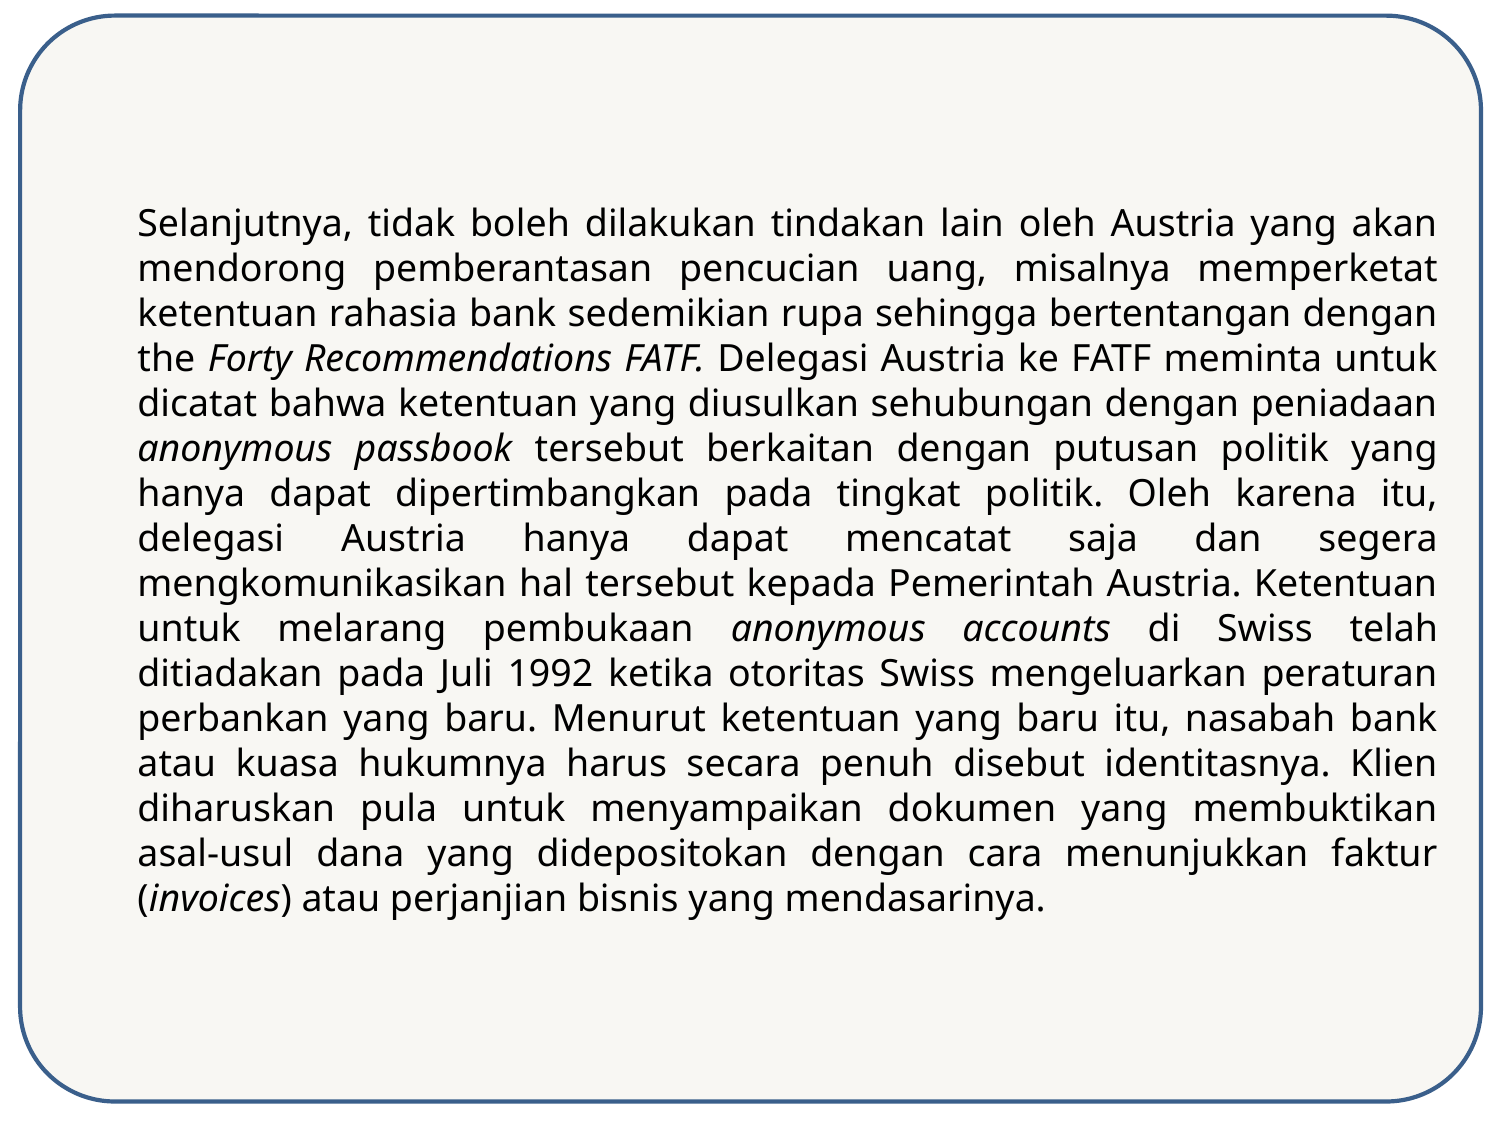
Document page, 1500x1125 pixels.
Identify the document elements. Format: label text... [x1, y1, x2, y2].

slide_number 7 [1074, 1042, 1425, 1103]
text_box Selanjutnya, tidak boleh dilakukan tindakan lain oleh Austria yang akan mendorong pemberantasan pencucian uang, misalnya memperketat ketentuan rahasia bank sedemikian rupa sehingga bertentangan dengan the Forty Recommendations FATF. Delegasi Austria ke FATF meminta untuk dicatat bahwa ketentuan yang diusulkan sehubungan dengan peniadaan anonymous passbook tersebut berkaitan dengan putusan politik yang hanya dapat dipertimbangkan pada tingkat politik. Oleh karena itu, delegasi Austria hanya dapat mencatat saja dan segera mengkomunikasikan hal tersebut kepada Pemerintah Austria. Ketentuan untuk melarang pembukaan anonymous accounts di Swiss telah ditiadakan pada Juli 1992 ketika otoritas Swiss mengeluarkan peraturan perbankan yang baru. Menurut ketentuan yang baru itu, nasabah bank atau kuasa hukumnya harus secara penuh disebut identitasnya. Klien diharuskan pula untuk menyampaikan dokumen yang membuktikan asal-usul dana yang didepositokan dengan cara menunjukkan faktur (invoices) atau perjanjian bisnis yang mendasarinya. [17, 13, 1484, 1104]
